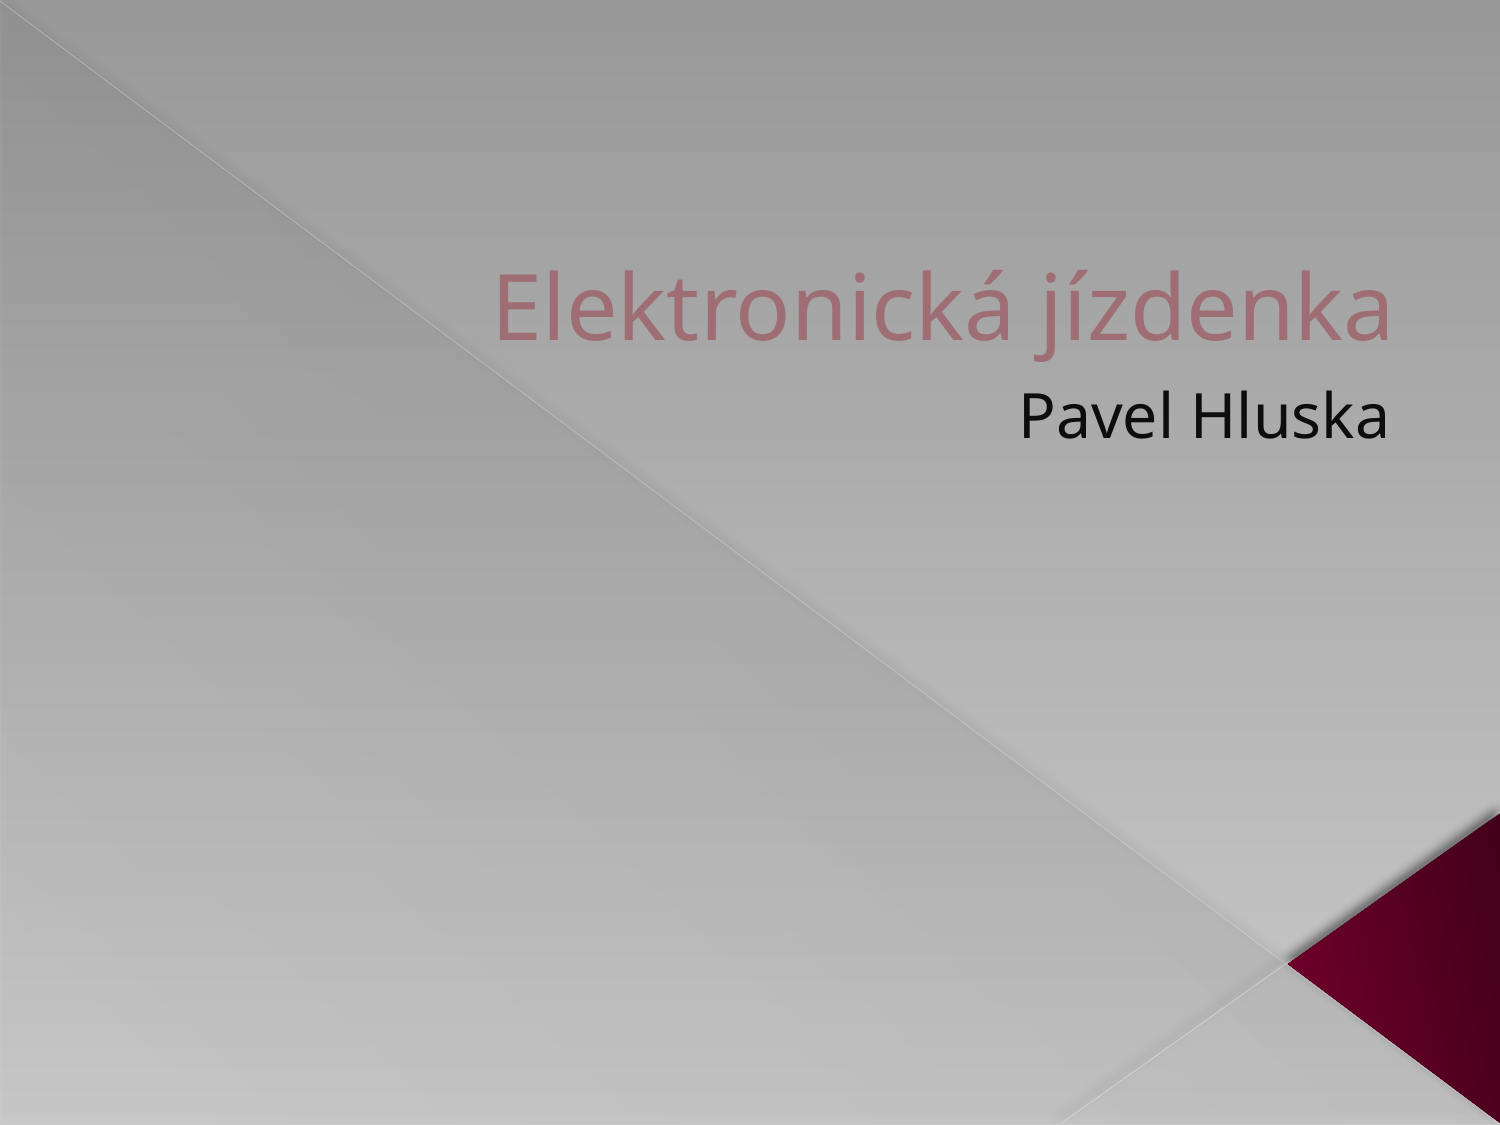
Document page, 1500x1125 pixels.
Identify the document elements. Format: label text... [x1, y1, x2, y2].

title Elektronická jízdenka [88, 125, 1412, 367]
subtitle Pavel Hluska [88, 369, 1412, 657]
